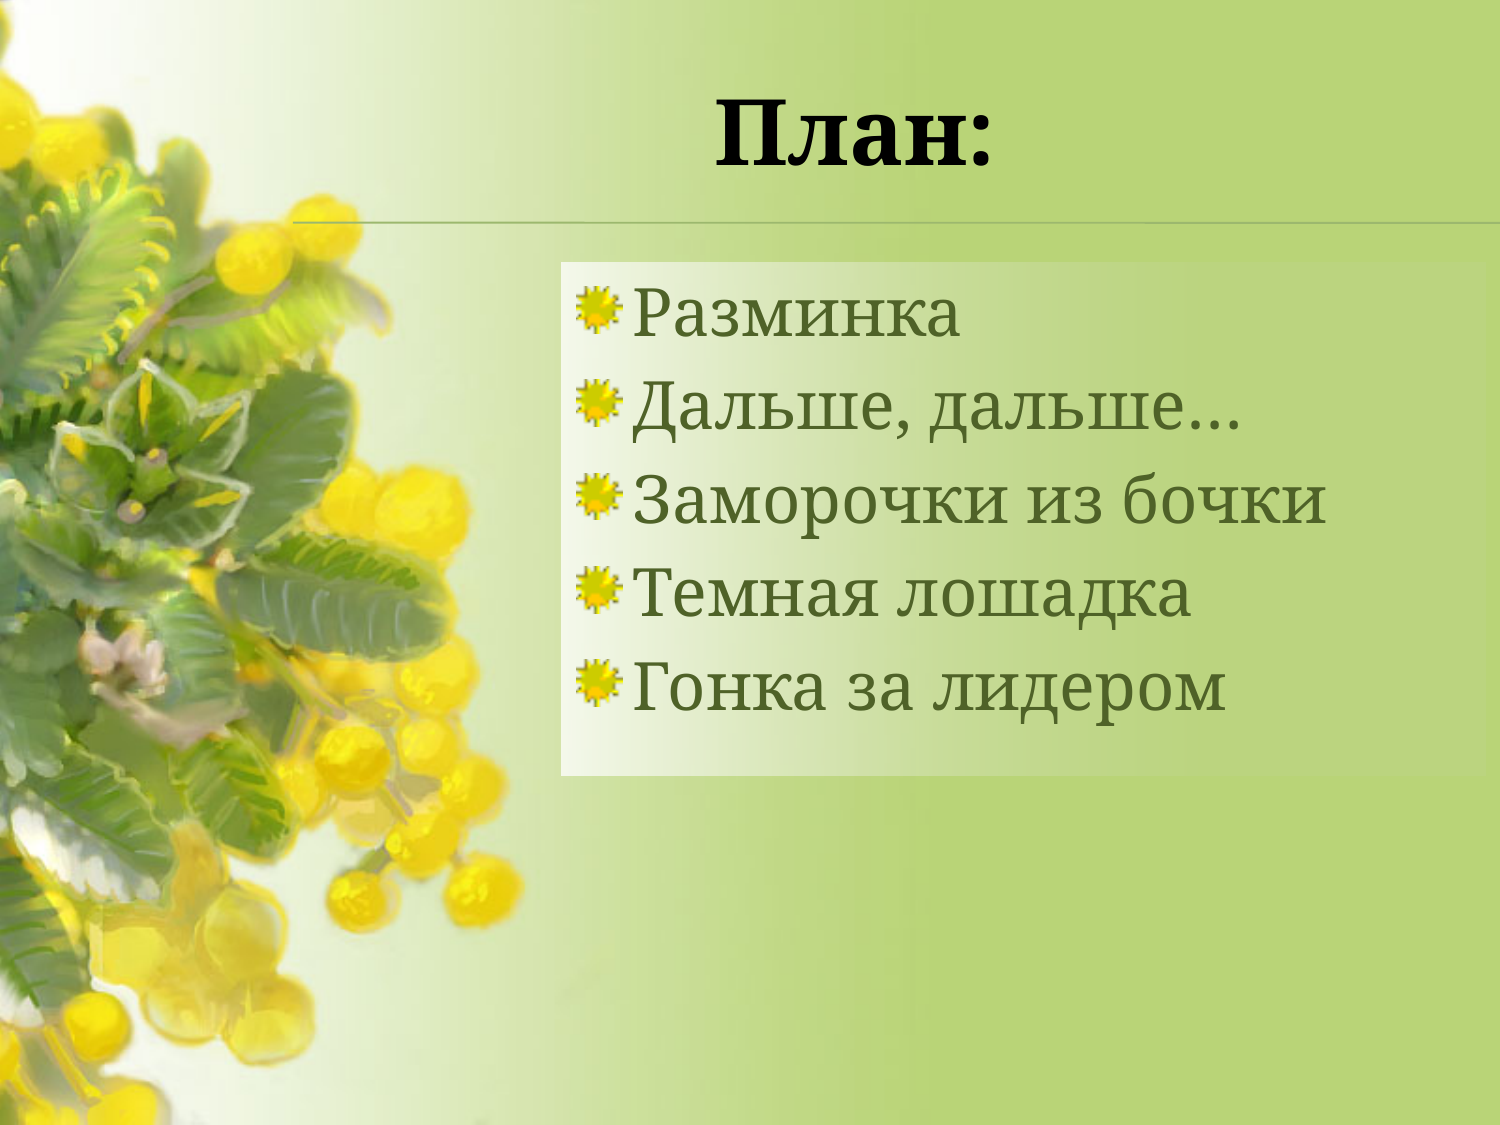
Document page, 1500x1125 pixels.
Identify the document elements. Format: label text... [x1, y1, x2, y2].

title План: [222, 35, 1489, 223]
picture [0, 0, 1500, 1125]
list Разминка Дальше, дальше… Заморочки из бочки Темная лошадка Гонка за лидером [560, 262, 1486, 776]
